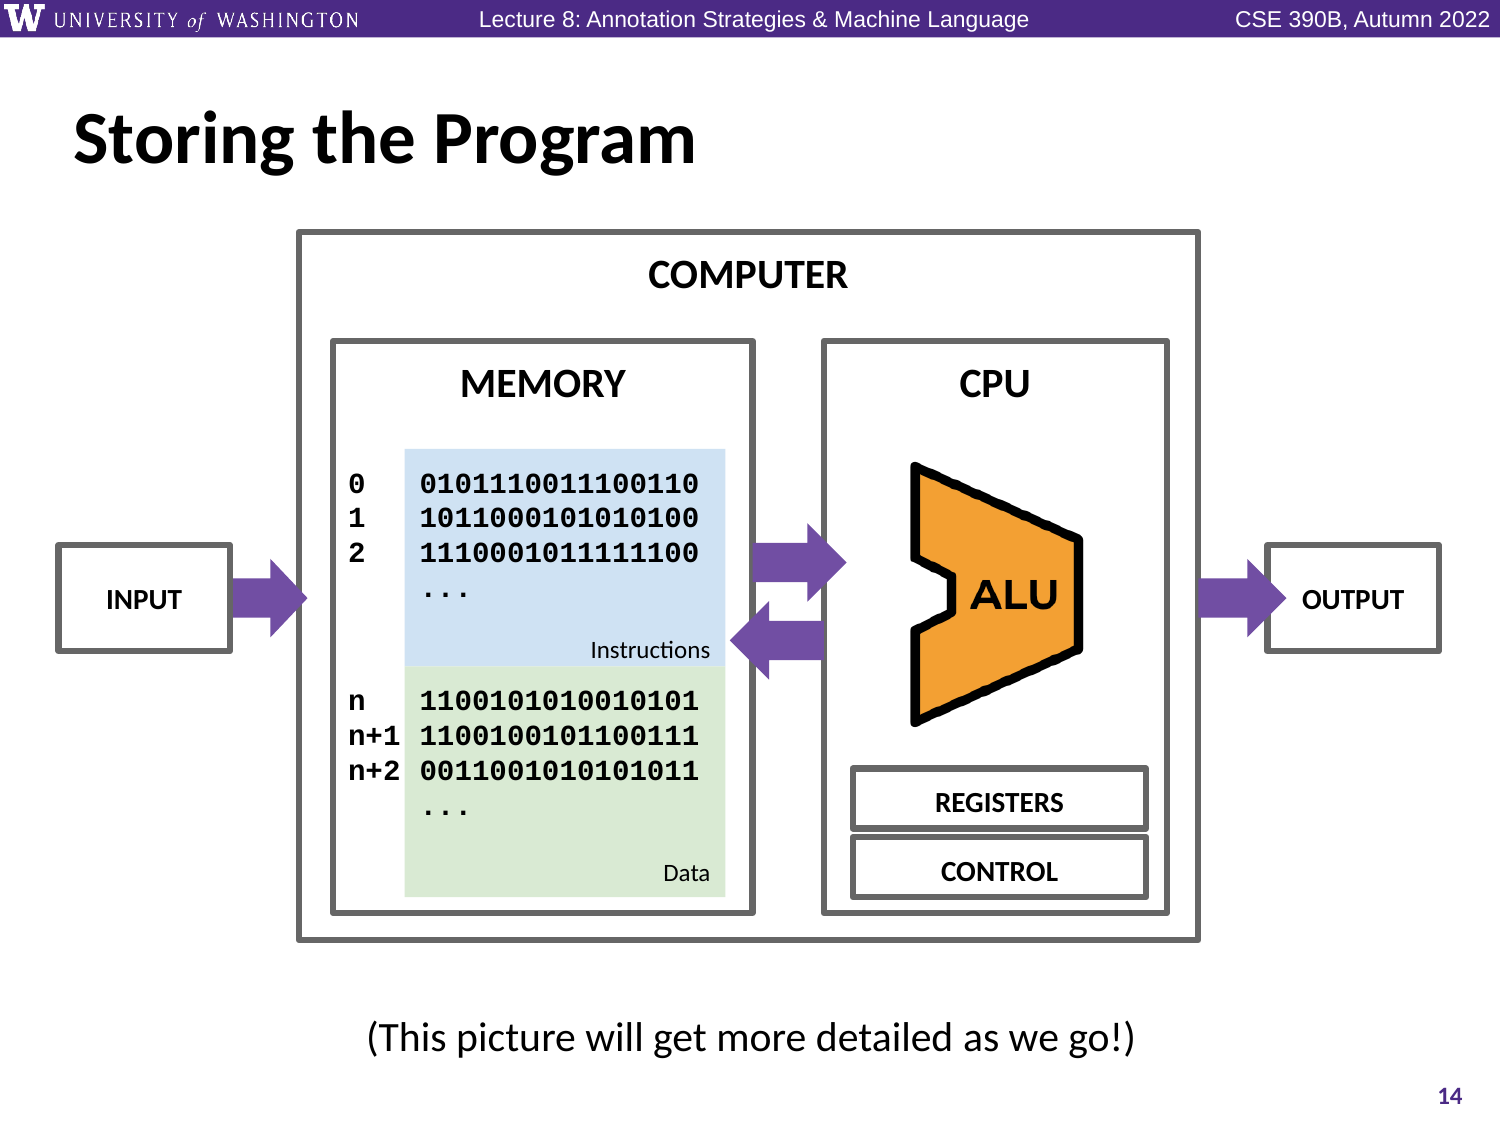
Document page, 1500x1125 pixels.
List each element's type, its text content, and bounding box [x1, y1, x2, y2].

picture [4, 4, 358, 32]
text_box CPU [823, 340, 1167, 913]
text_box INPUT [58, 545, 230, 652]
text_box CONTROL [852, 837, 1147, 898]
list (This picture will get more detailed as we go!) [65, 223, 1438, 1125]
text_box REGISTERS [852, 768, 1147, 829]
text_box 0 1 2 [333, 448, 405, 666]
title Storing the Program [58, 71, 1438, 197]
text_box [752, 523, 847, 602]
picture [859, 448, 1131, 748]
text_box n n+1 n+2 [333, 666, 422, 884]
text_box 0101110011100110 1011000101010100 1110001011111100 ... Instructions [405, 448, 726, 666]
slide_number 14 [1400, 1065, 1500, 1125]
text_box [729, 601, 824, 680]
text_box MEMORY [333, 340, 753, 913]
text_box COMPUTER [298, 232, 1199, 941]
text_box 1100101010010101 1100100101100111 0011001010101011 ... Data [404, 666, 726, 898]
text_box [1198, 558, 1287, 638]
text_box [233, 558, 308, 638]
text_box OUTPUT [1267, 545, 1439, 652]
